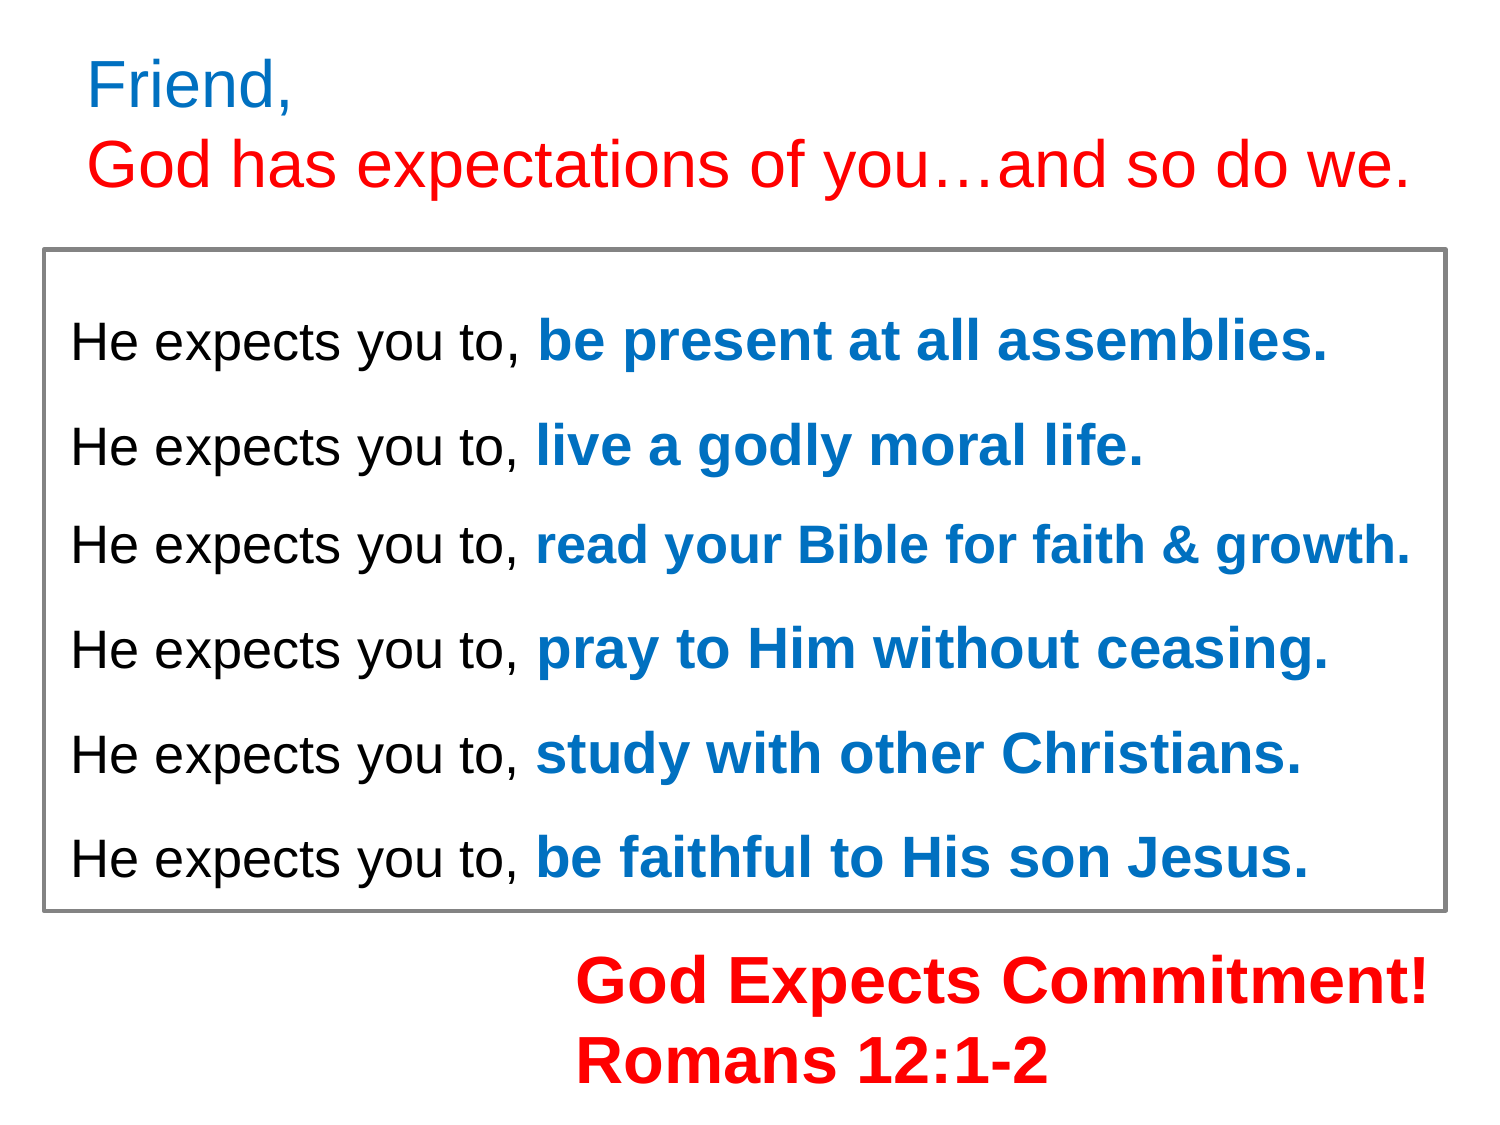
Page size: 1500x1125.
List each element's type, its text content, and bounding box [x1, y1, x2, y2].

text_box God Expects Commitment! Romans 12:1-2 [560, 929, 1500, 1104]
text_box Friend, God has expectations of you…and so do we. [71, 33, 1481, 208]
text_box [42, 247, 1448, 913]
text_box He expects you to, be present at all assemblies. He expects you to, live a godly moral life. He expects you to, read your Bible for faith & growth. He expects you to, pray to Him without ceasing. He expects you to, study with other Christians. He expects you to, be faithful to His son Jesus. [55, 260, 1500, 965]
